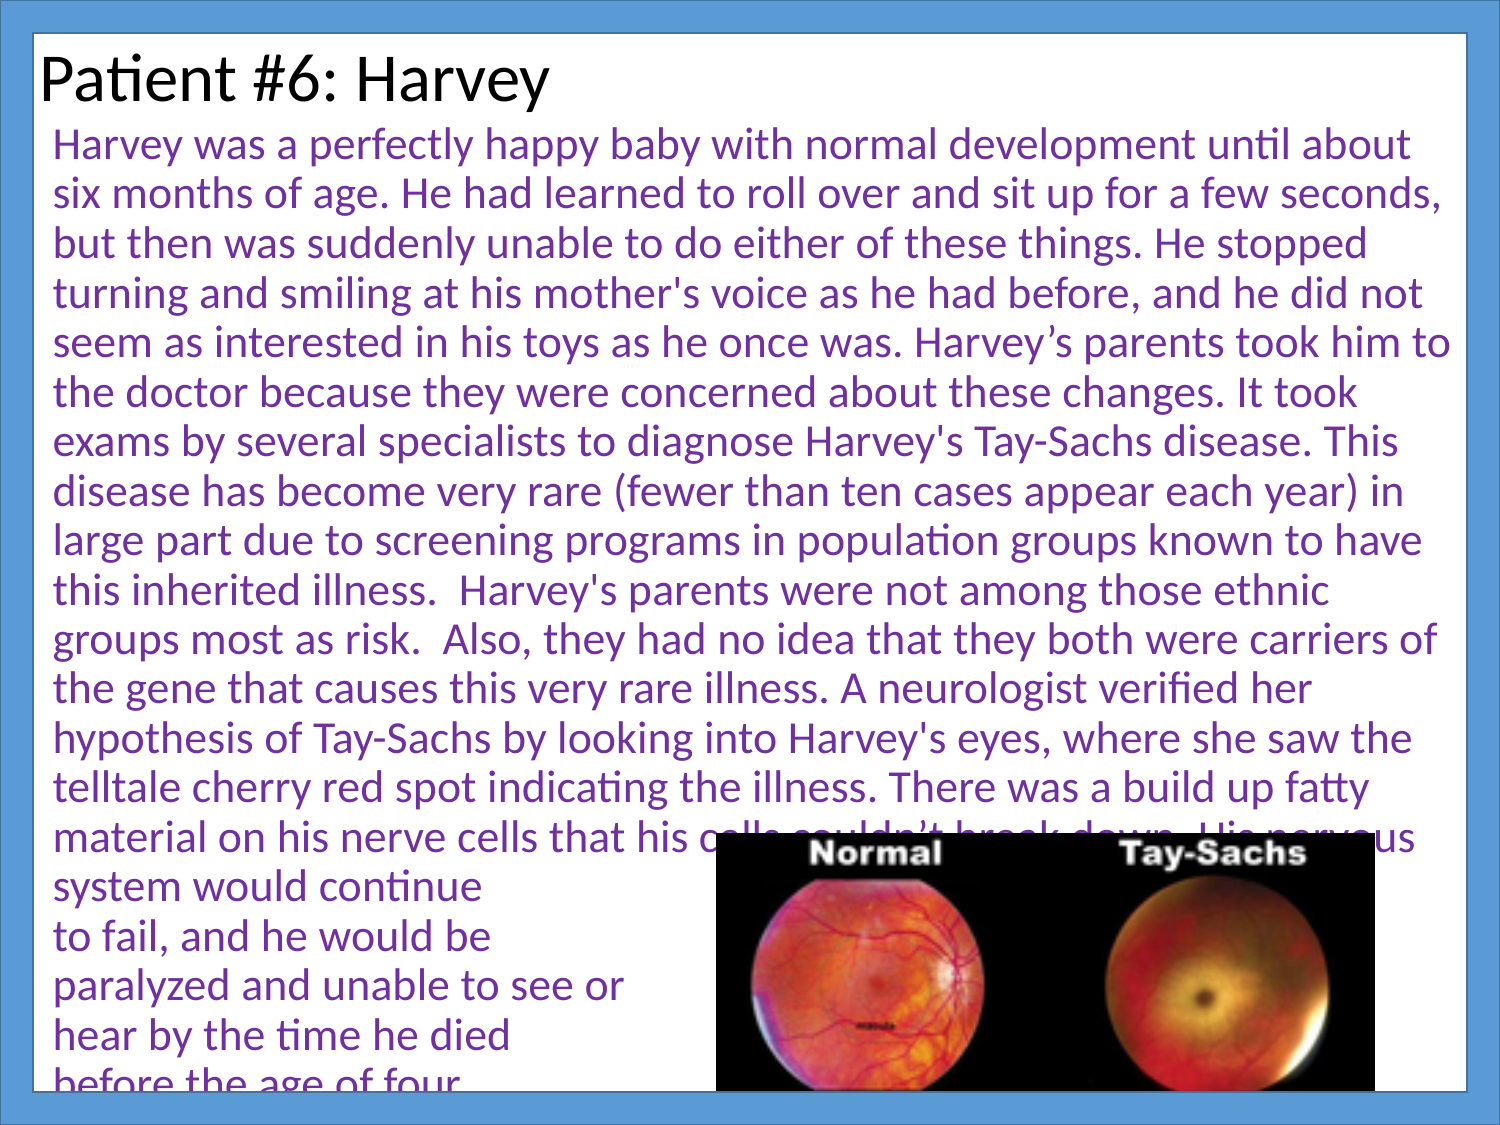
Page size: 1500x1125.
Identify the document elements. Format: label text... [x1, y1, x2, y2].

picture [716, 833, 1375, 1100]
text_box [0, 0, 1500, 1125]
title Patient #6: Harvey [34, 34, 1319, 188]
list Harvey was a perfectly happy baby with normal development until about six months of age. He had learned to roll over and sit up for a few seconds, but then was suddenly unable to do either of these things. He stopped turning and smiling at his mother's voice as he had before, and he did not seem as interested in his toys as he once was. Harvey’s parents took him to the doctor because they were concerned about these changes. It took exams by several specialists to diagnose Harvey's Tay-Sachs disease. This disease has become very rare (fewer than ten cases appear each year) in large part due to screening programs in population groups known to have this inherited illness. Harvey's parents were not among those ethnic groups most as risk. Also, they had no idea that they both were carriers of the gene that causes this very rare illness. A neurologist verified her hypothesis of Tay-Sachs by looking into Harvey's eyes, where she saw the telltale cherry red spot indicating the illness. There was a build up fatty material on his nerve cells that his cells couldn’t break down. His nervous system would continue to fail, and he would be paralyzed and unable to see or hear by the time he died before the age of four. [37, 112, 1466, 1091]
